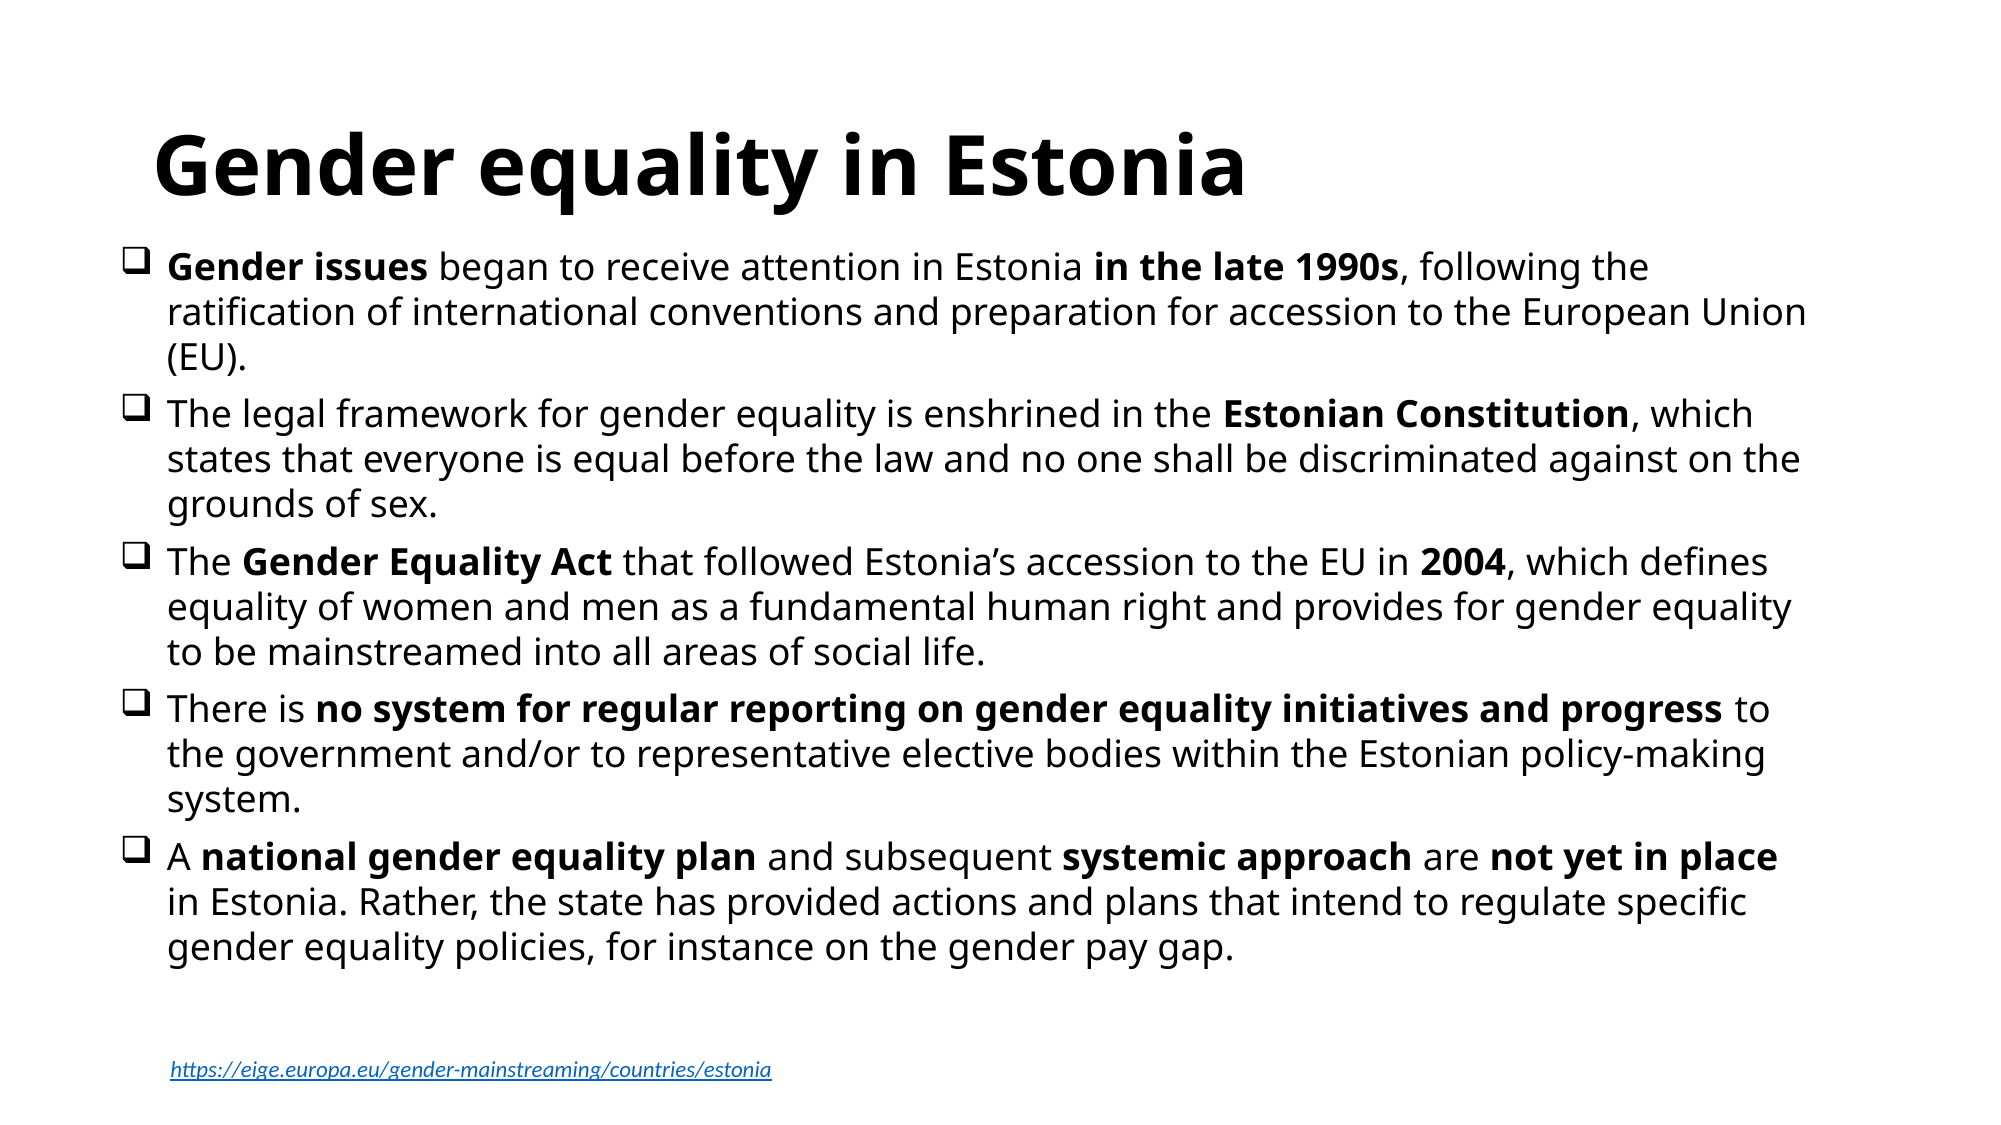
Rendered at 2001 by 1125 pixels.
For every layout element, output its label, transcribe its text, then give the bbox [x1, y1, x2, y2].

text_box https://eige.europa.eu/gender-mainstreaming/countries/estonia [155, 1047, 1725, 1125]
title Gender equality in Estonia [137, 59, 1863, 278]
text_box Gender issues began to receive attention in Estonia in the late 1990s, following the ratification of international conventions and preparation for accession to the European Union (EU). The legal framework for gender equality is enshrined in the Estonian Constitution, which states that everyone is equal before the law and no one shall be discriminated against on the grounds of sex. The Gender Equality Act that followed Estonia’s accession to the EU in 2004, which defines equality of women and men as a fundamental human right and provides for gender equality to be mainstreamed into all areas of social life. There is no system for regular reporting on gender equality initiatives and progress to the government and/or to representative elective bodies within the Estonian policy-making system. A national gender equality plan and subsequent systemic approach are not yet in place in Estonia. Rather, the state has provided actions and plans that intend to regulate specific gender equality policies, for instance on the gender pay gap. [105, 235, 1826, 1021]
